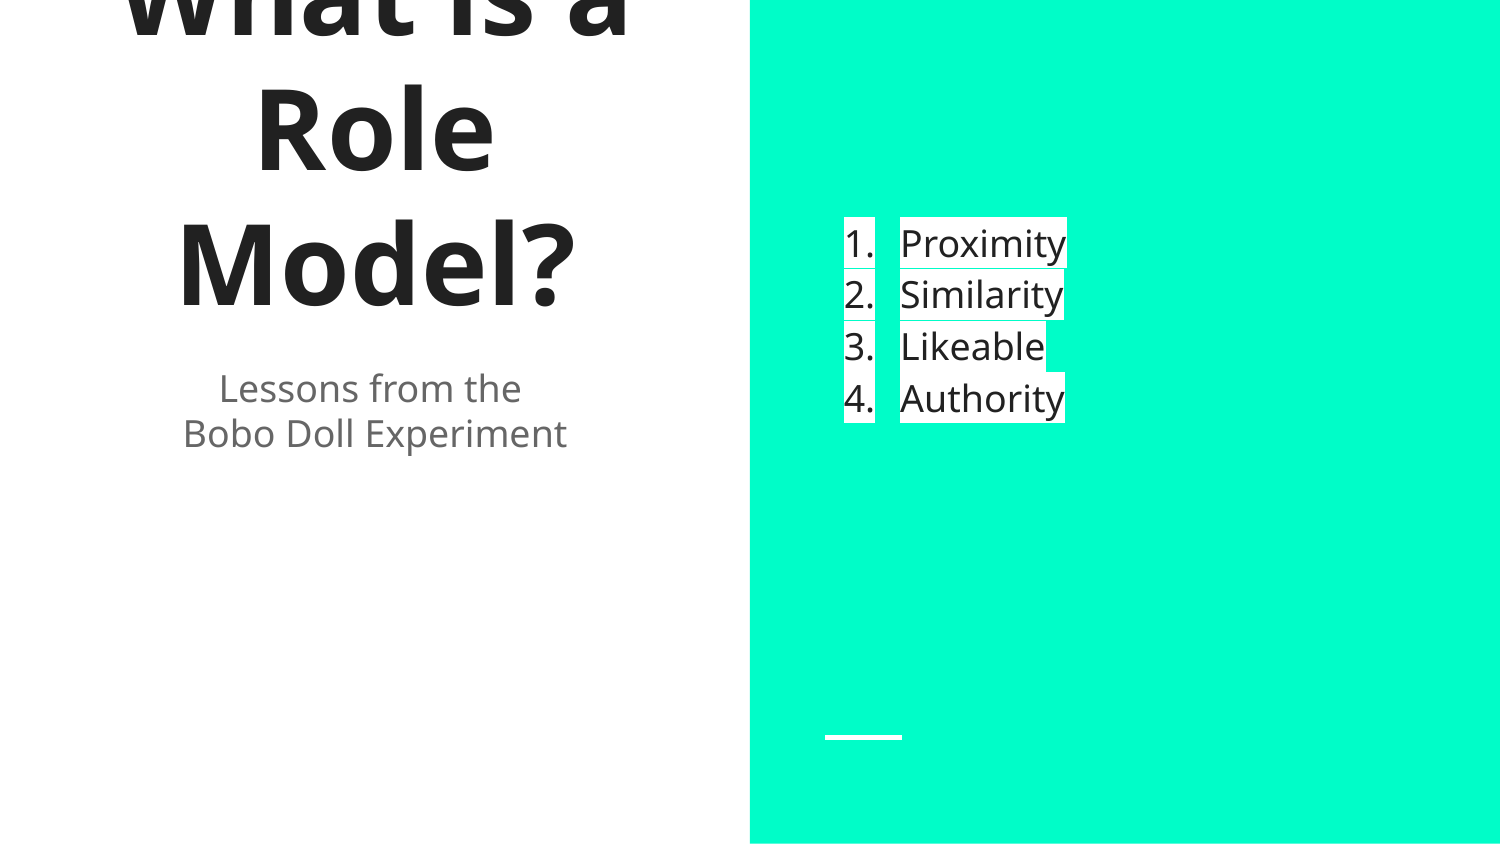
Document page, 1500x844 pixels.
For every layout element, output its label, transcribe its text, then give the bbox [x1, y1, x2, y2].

list Proximity Similarity Likeable Authority [810, 89, 1440, 544]
title What is a Role Model? [43, 133, 708, 344]
subtitle Lessons from the Bobo Doll Experiment [43, 350, 708, 516]
